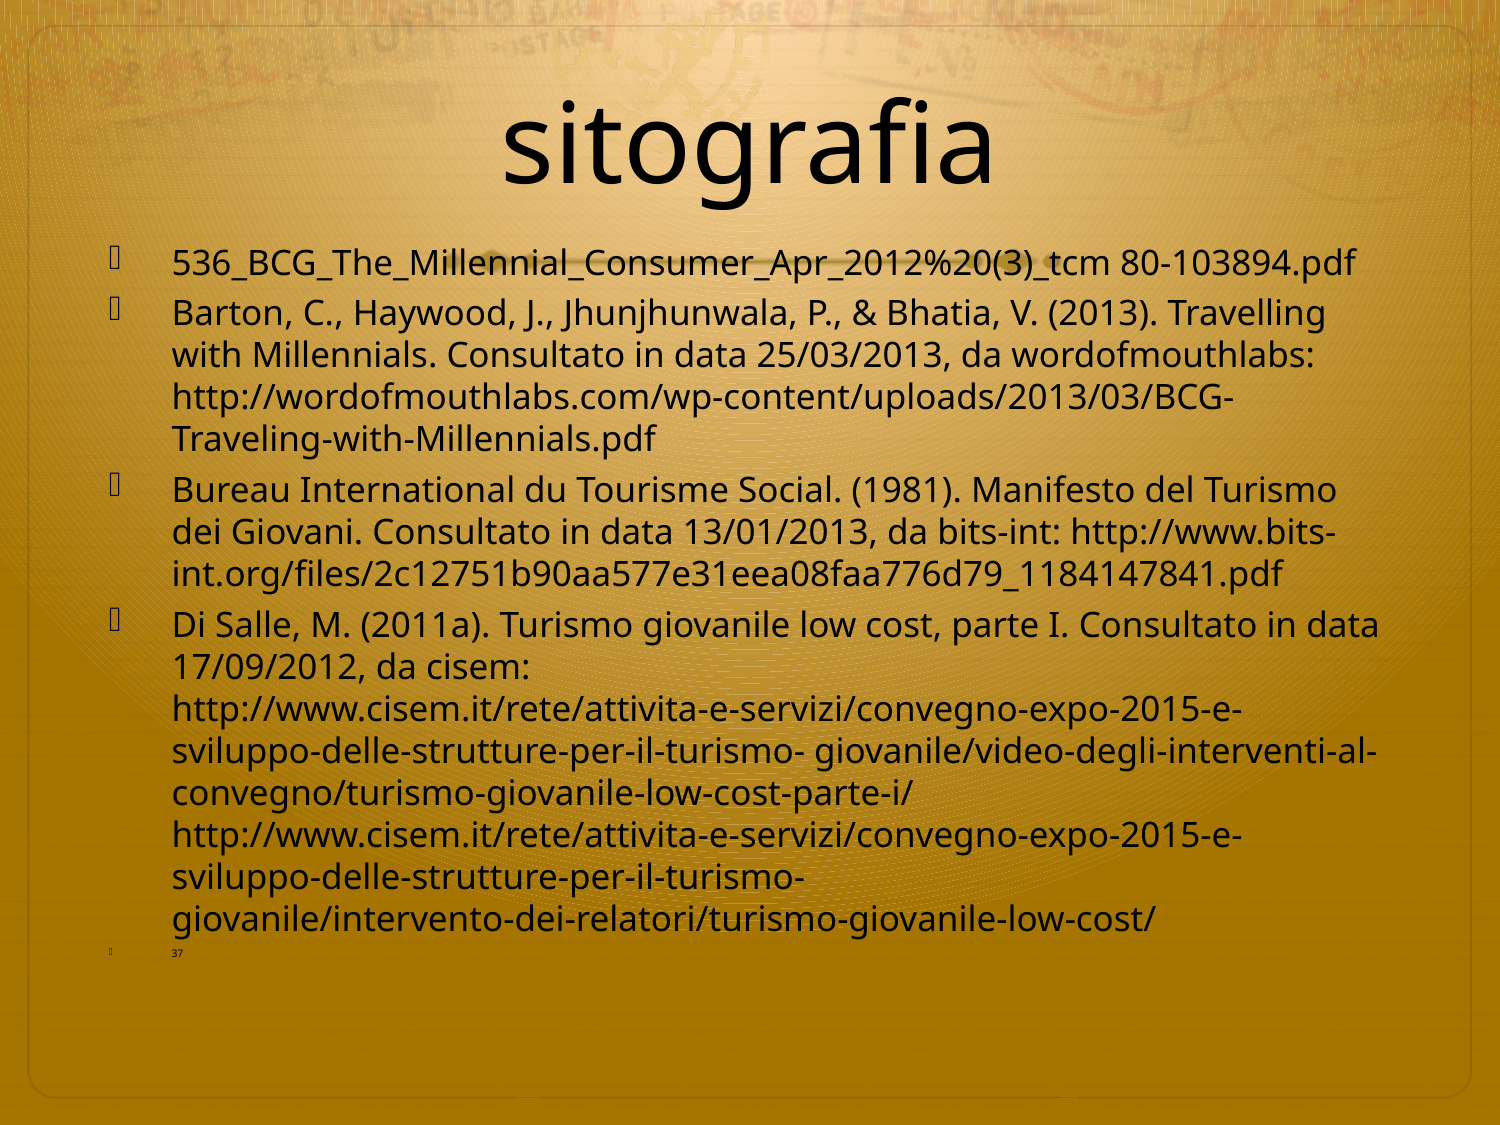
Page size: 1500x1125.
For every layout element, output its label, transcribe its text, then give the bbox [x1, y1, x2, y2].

picture [0, 0, 1500, 1125]
list 536_BCG_The_Millennial_Consumer_Apr_2012%20(3)_tcm 80-103894.pdf Barton, C., Haywood, J., Jhunjhunwala, P., & Bhatia, V. (2013). Travelling with Millennials. Consultato in data 25/03/2013, da wordofmouthlabs: http://wordofmouthlabs.com/wp-content/uploads/2013/03/BCG-Traveling-with-Millennials.pdf Bureau International du Tourisme Social. (1981). Manifesto del Turismo dei Giovani. Consultato in data 13/01/2013, da bits-int: http://www.bits-int.org/files/2c12751b90aa577e31eea08faa776d79_1184147841.pdf Di Salle, M. (2011a). Turismo giovanile low cost, parte I. Consultato in data 17/09/2012, da cisem: http://www.cisem.it/rete/attivita-e-servizi/convegno-expo-2015-e-sviluppo-delle-strutture-per-il-turismo- giovanile/video-degli-interventi-al-convegno/turismo-giovanile-low-cost-parte-i/ http://www.cisem.it/rete/attivita-e-servizi/convegno-expo-2015-e-sviluppo-delle-strutture-per-il-turismo- giovanile/intervento-dei-relatori/turismo-giovanile-low-cost/ 37 [93, 232, 1407, 1085]
title sitografia [93, 45, 1407, 232]
